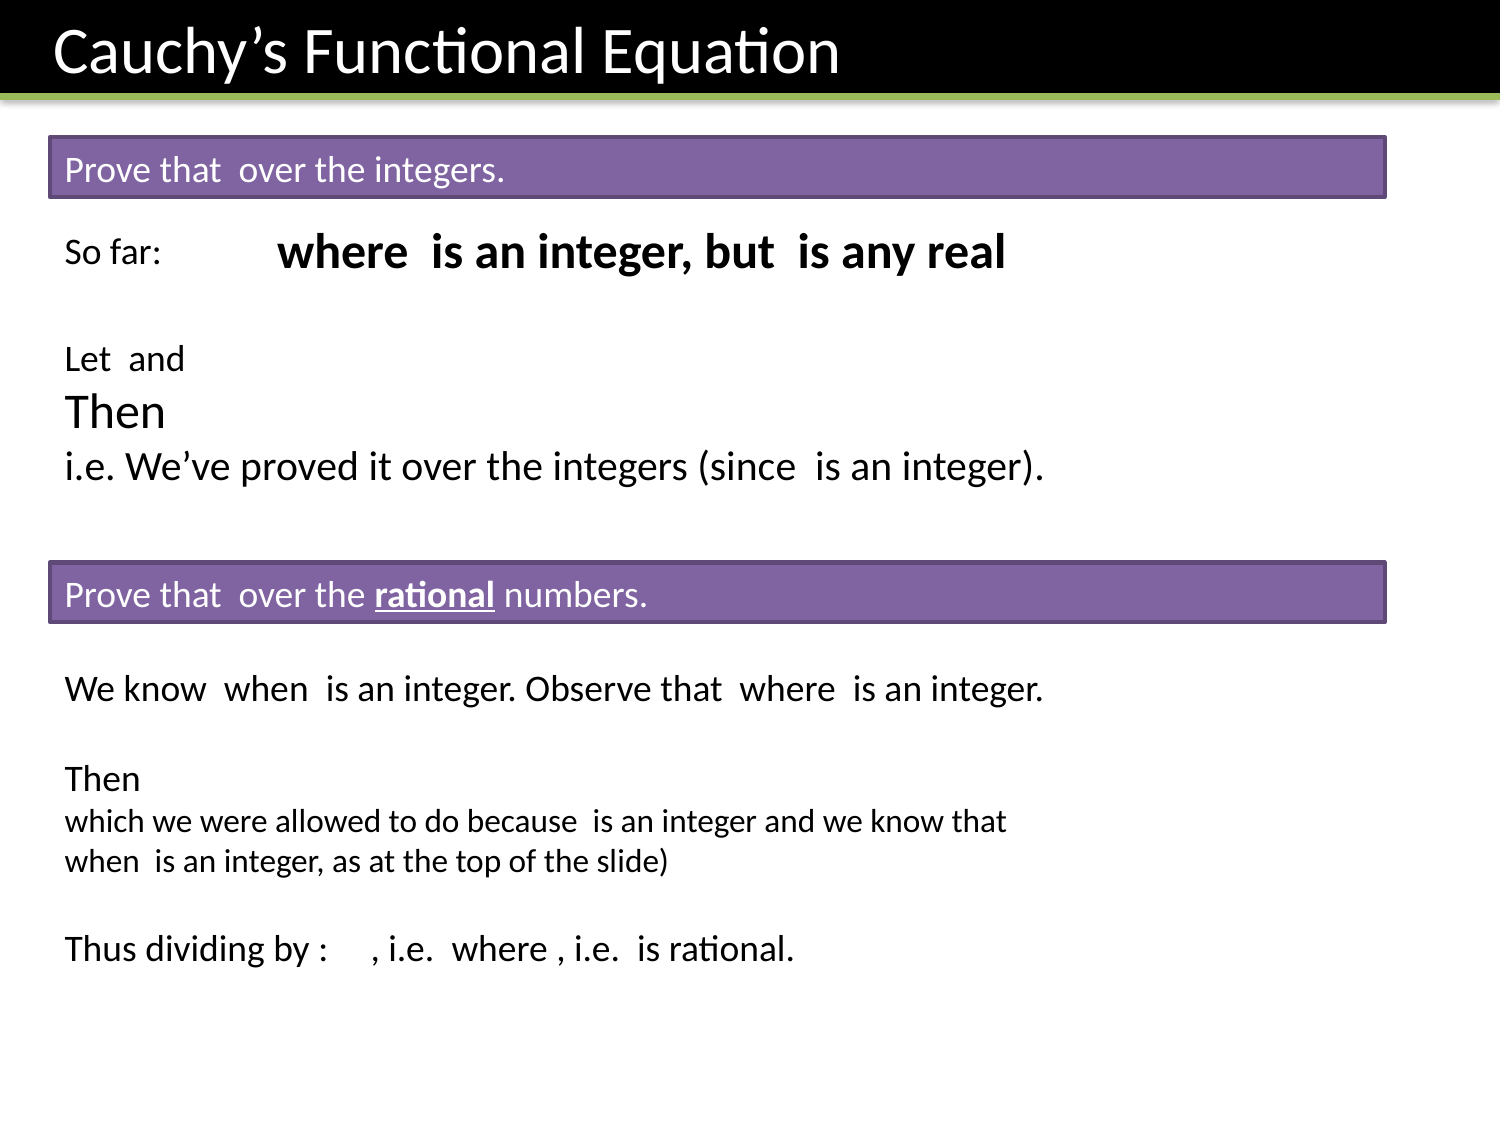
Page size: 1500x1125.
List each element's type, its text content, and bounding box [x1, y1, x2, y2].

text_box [0, 0, 1500, 99]
text_box So far: [49, 219, 290, 280]
